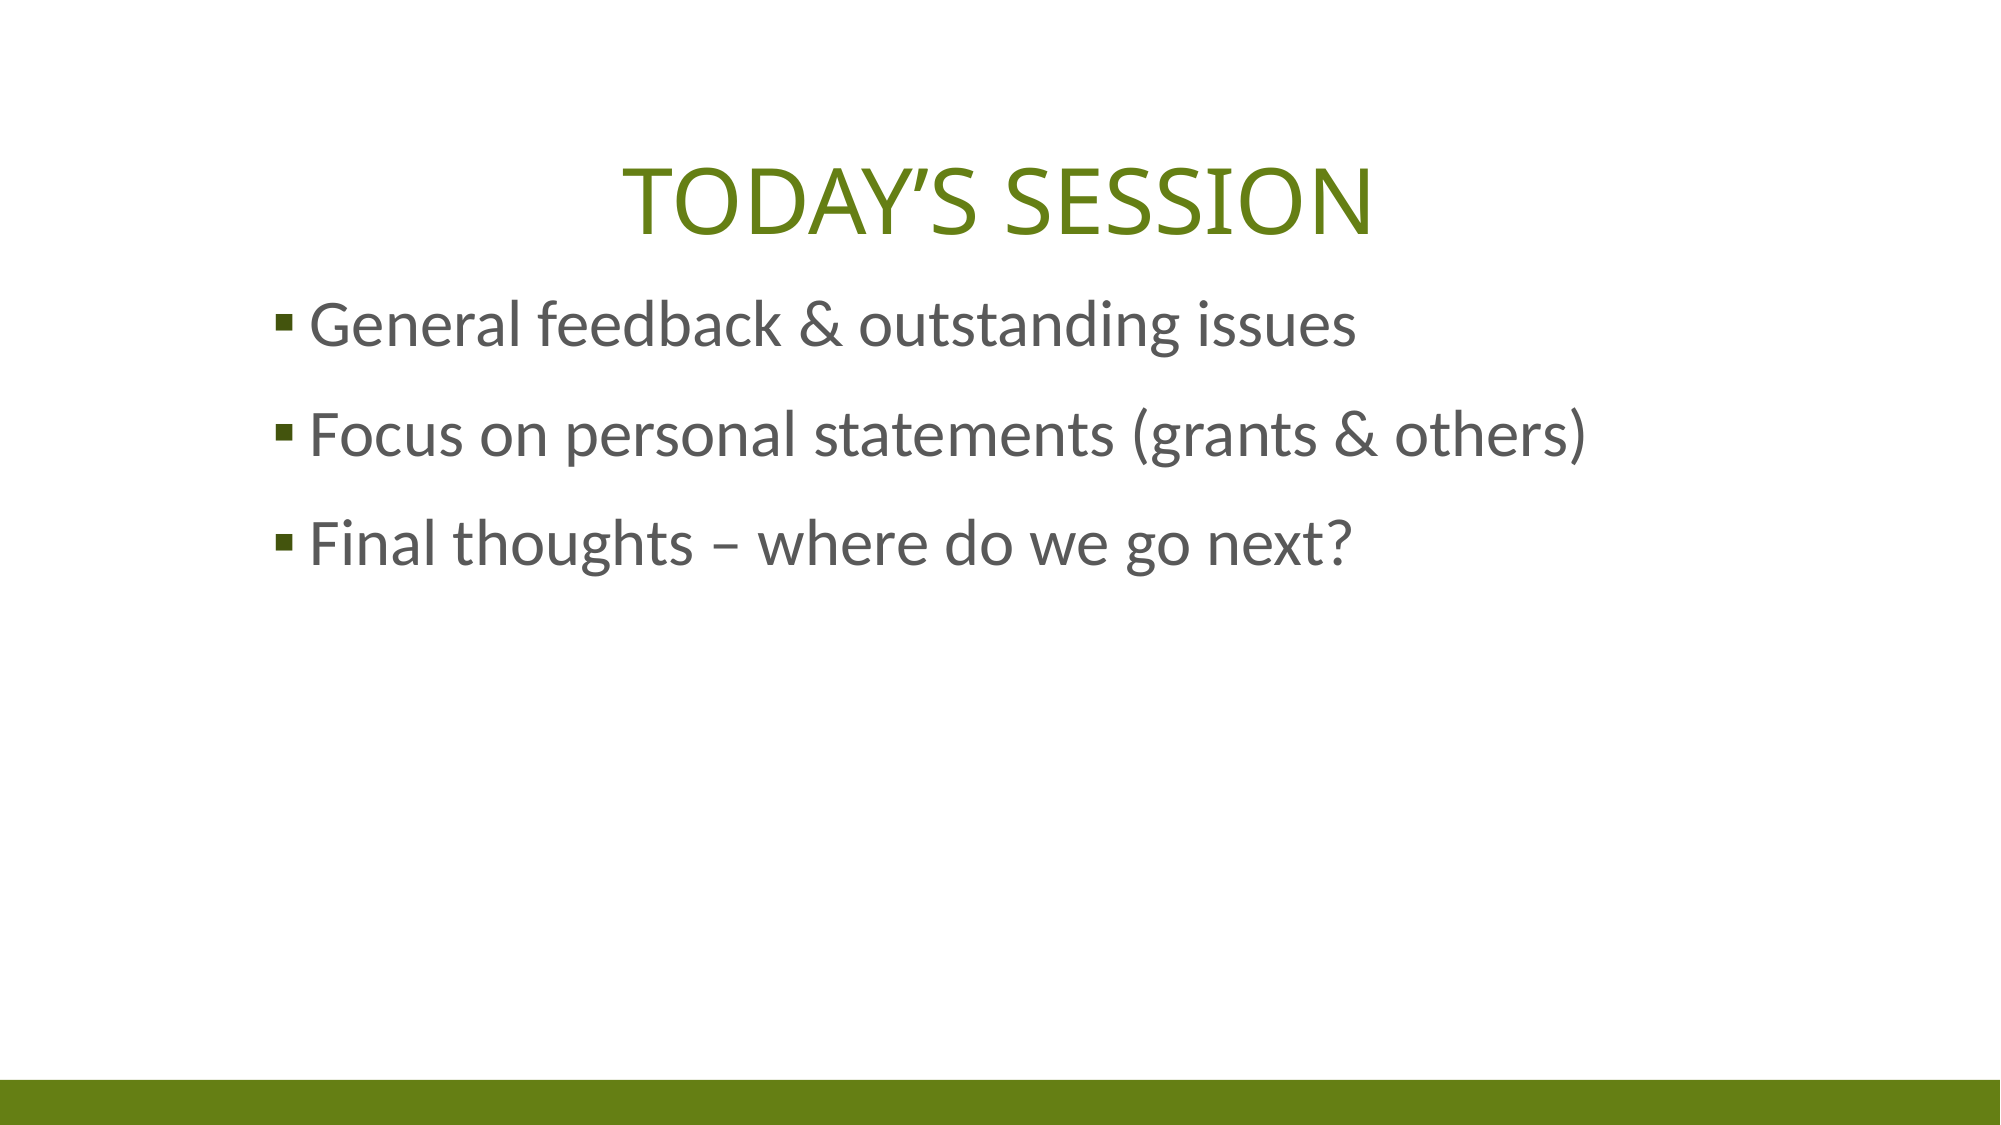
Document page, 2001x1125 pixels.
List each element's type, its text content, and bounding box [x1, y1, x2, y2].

title Today’s session [249, 75, 1750, 263]
list General feedback & outstanding issues Focus on personal statements (grants & others) Final thoughts – where do we go next? [249, 281, 1750, 1013]
